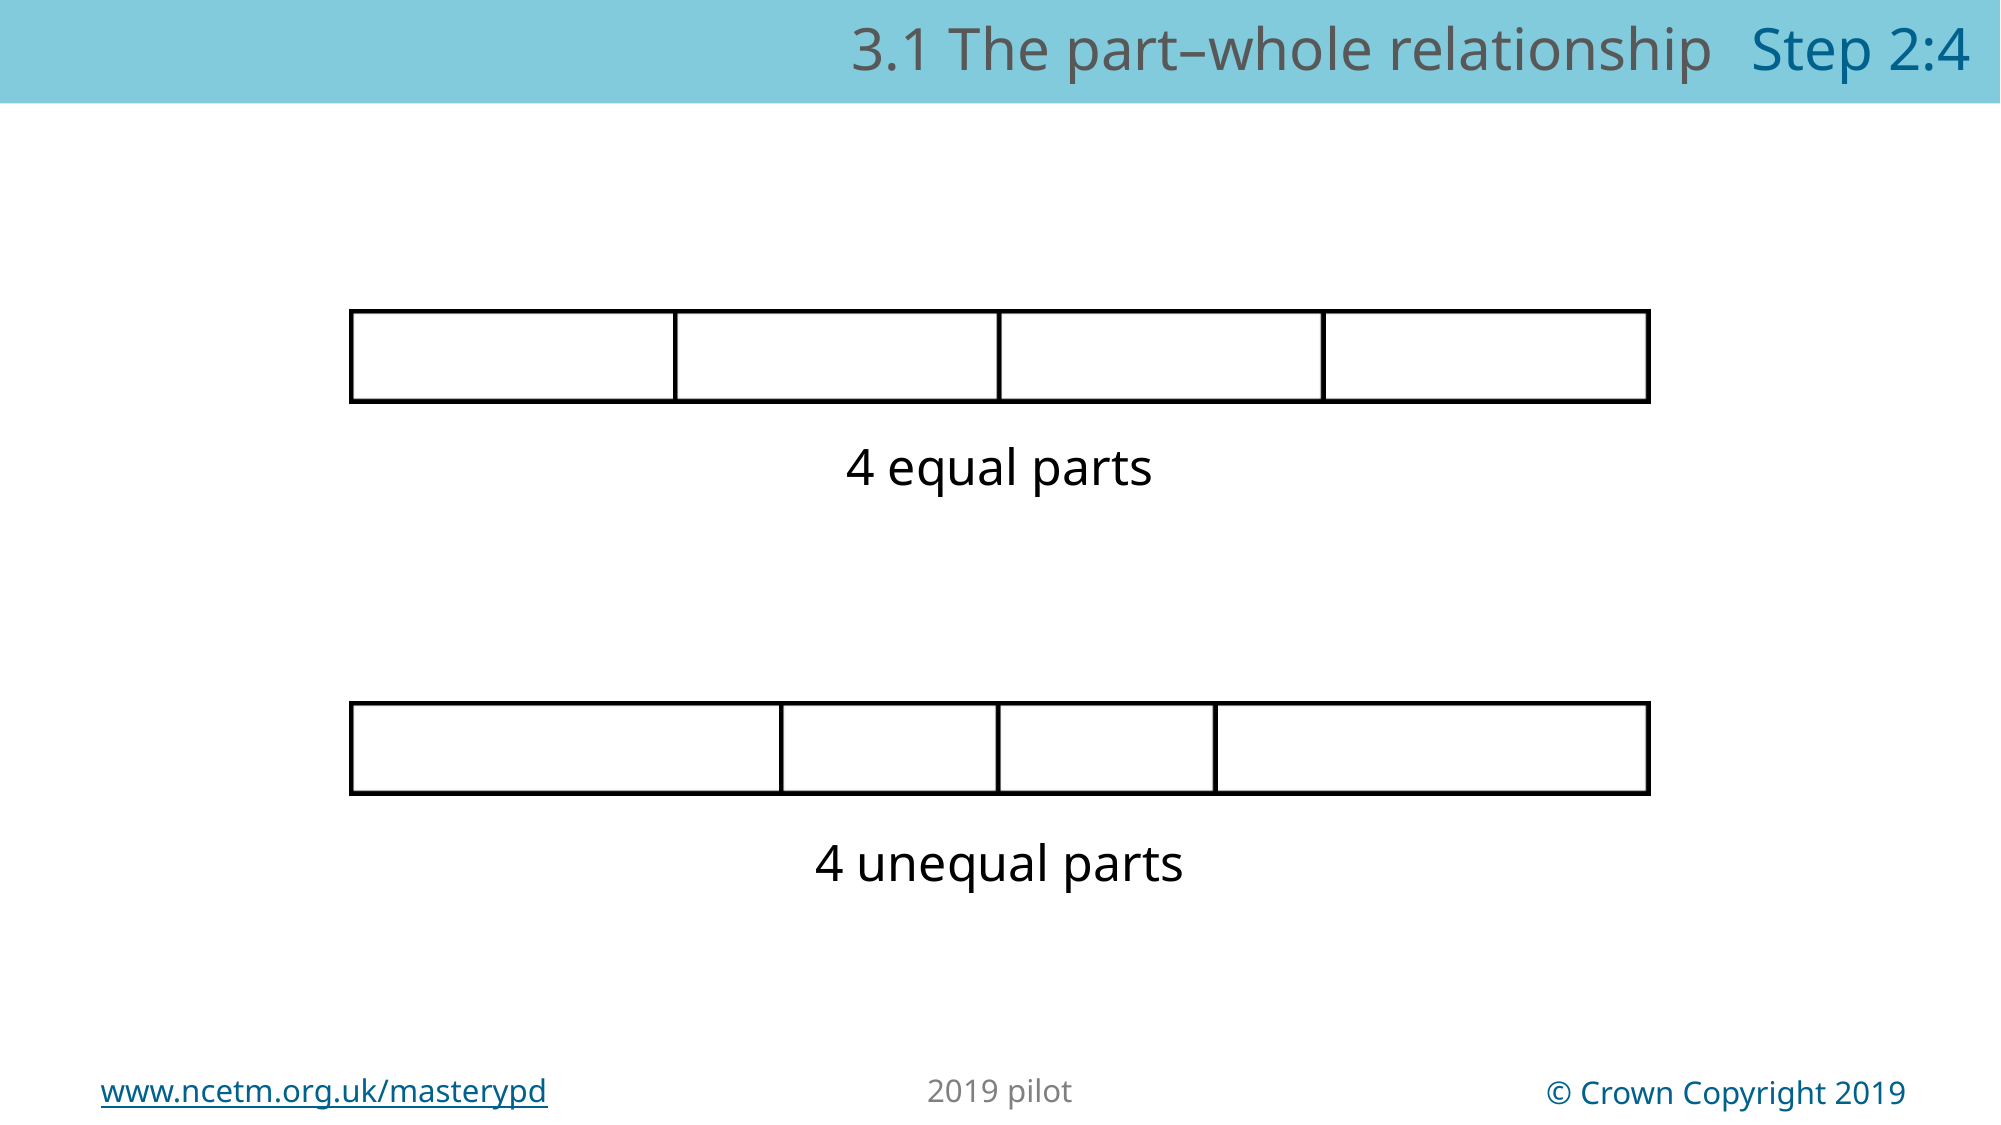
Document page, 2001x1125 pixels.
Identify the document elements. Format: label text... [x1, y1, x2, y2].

text_box 4 equal parts [831, 427, 1169, 503]
picture [349, 309, 1651, 404]
list 3.1 The part–whole relationship Step 2:4 [0, 0, 2000, 104]
text_box 4 unequal parts [800, 824, 1200, 900]
picture [349, 701, 1651, 796]
